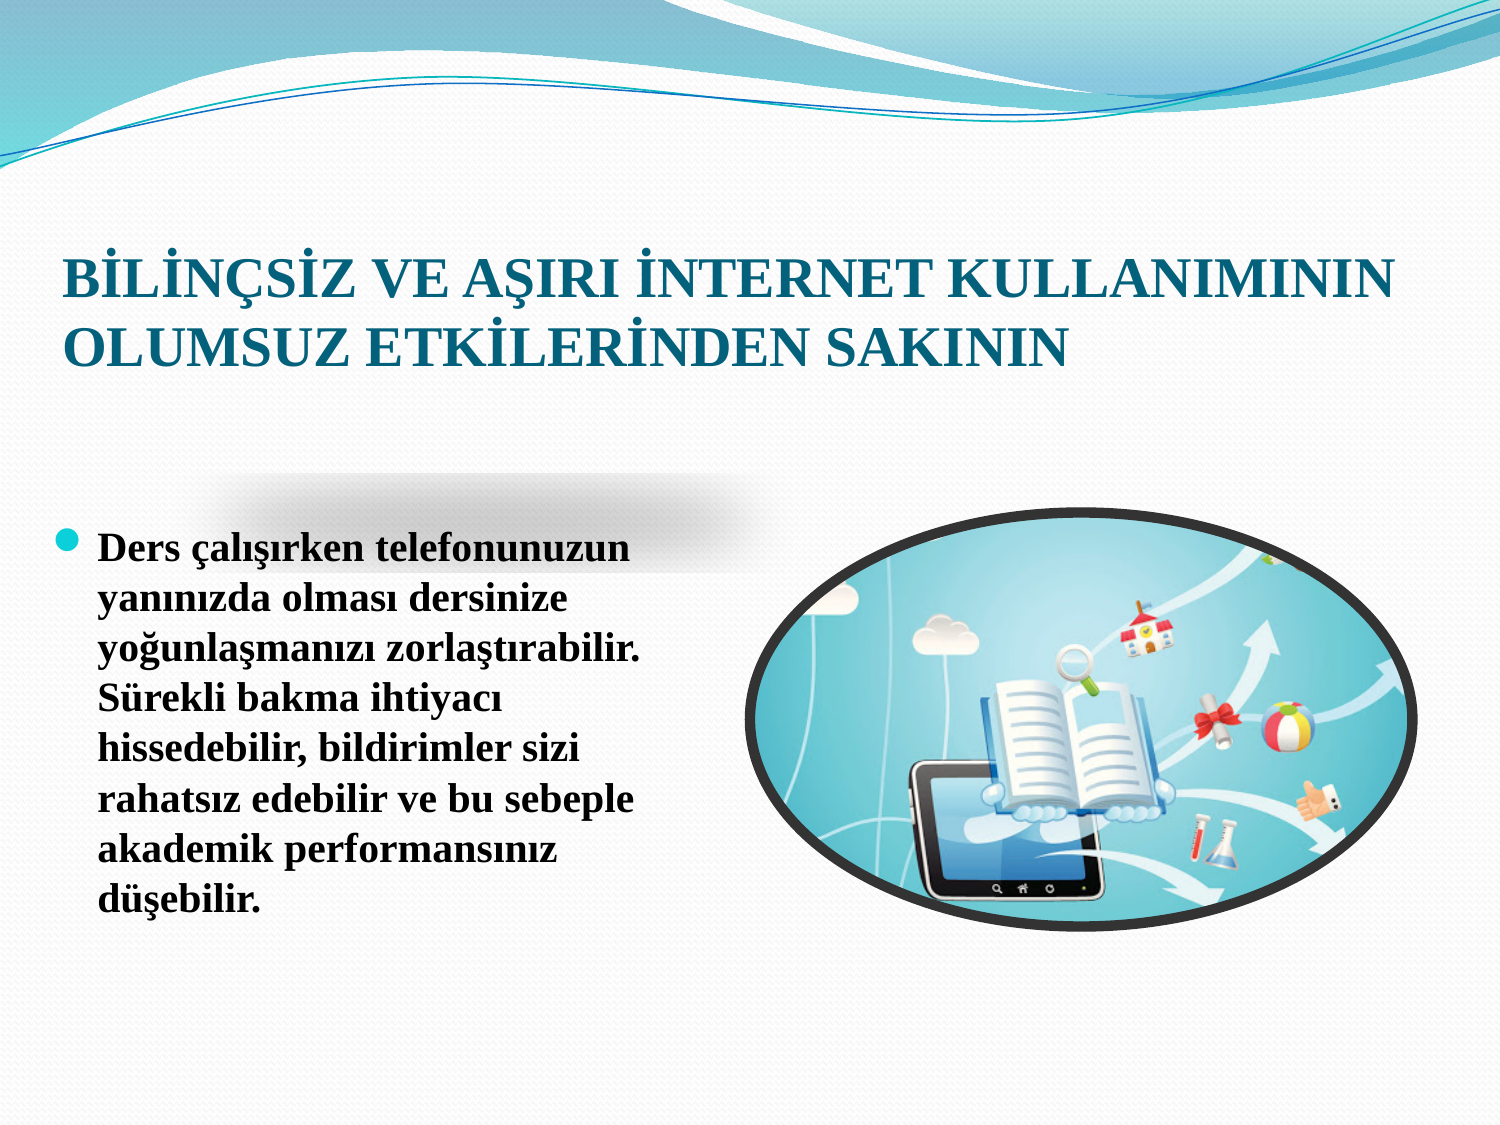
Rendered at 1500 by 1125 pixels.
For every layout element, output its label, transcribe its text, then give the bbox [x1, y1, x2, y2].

title BİLİNÇSİZ VE AŞIRI İNTERNET KULLANIMININ OLUMSUZ ETKİLERİNDEN SAKININ [62, 75, 1413, 378]
list Ders çalışırken telefonunuzun yanınızda olması dersinize yoğunlaşmanızı zorlaştırabilir. Sürekli bakma ihtiyacı hissedebilir, bildirimler sizi rahatsız edebilir ve bu sebeple akademik performansınız düşebilir. [37, 512, 700, 1125]
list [749, 512, 1413, 927]
